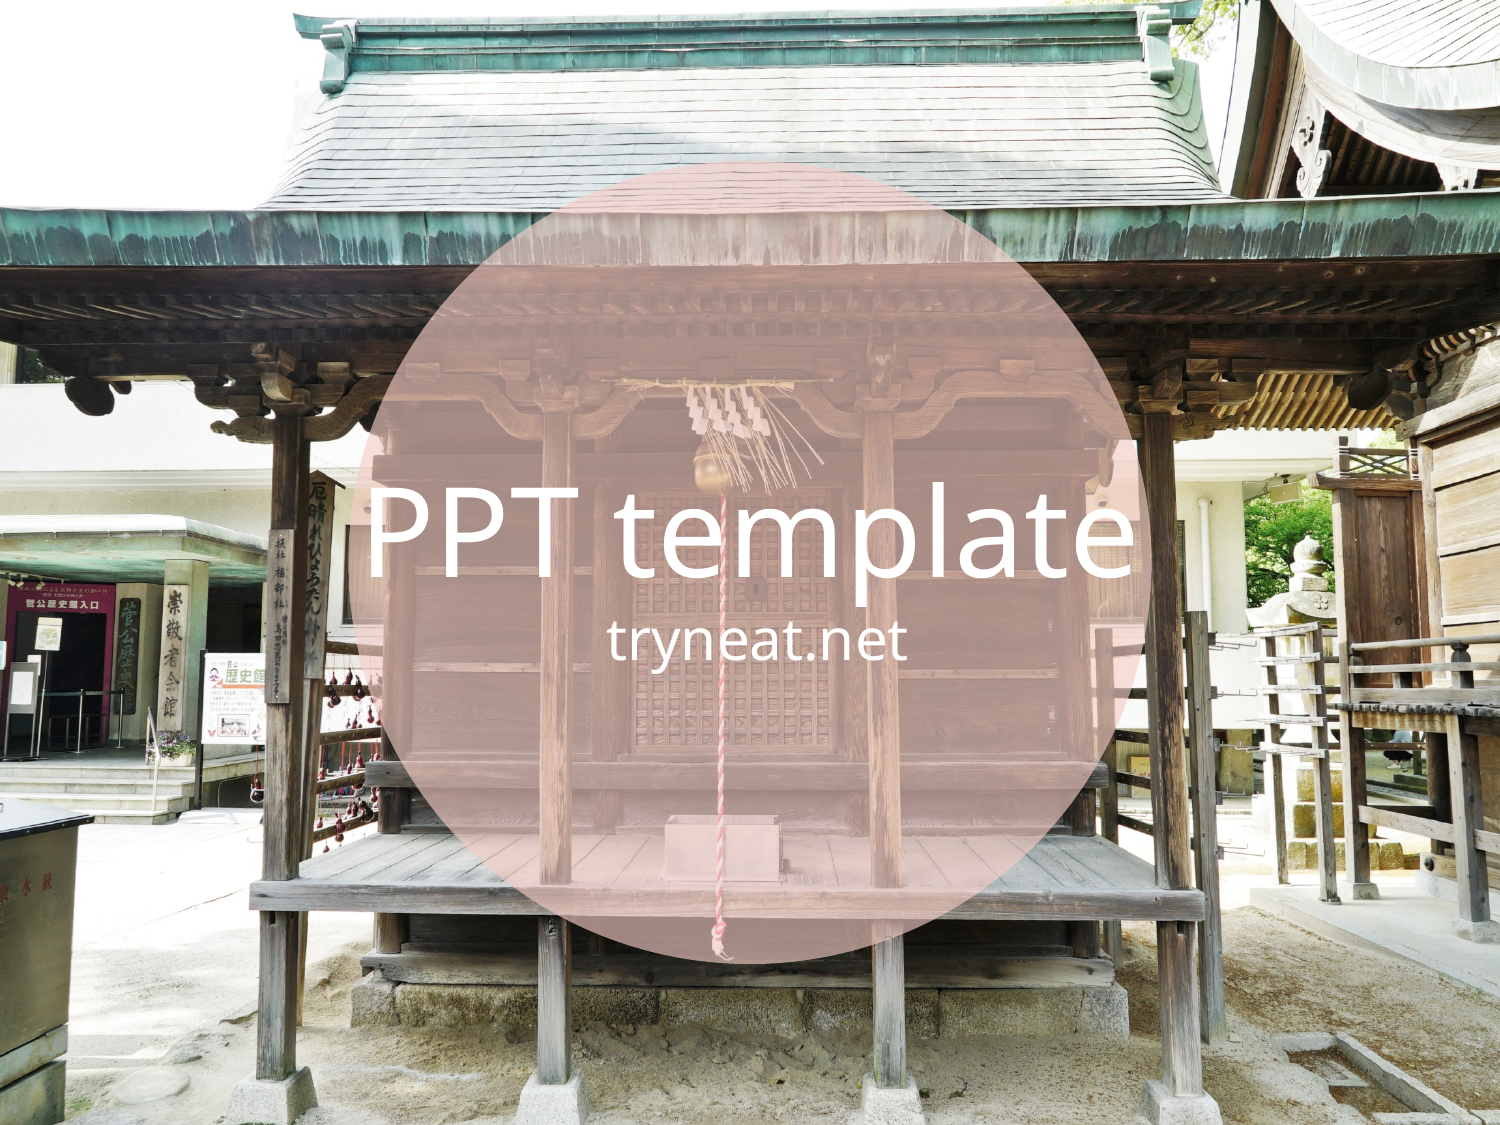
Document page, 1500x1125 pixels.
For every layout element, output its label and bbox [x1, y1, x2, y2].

text_box [0, 0, 1500, 1125]
